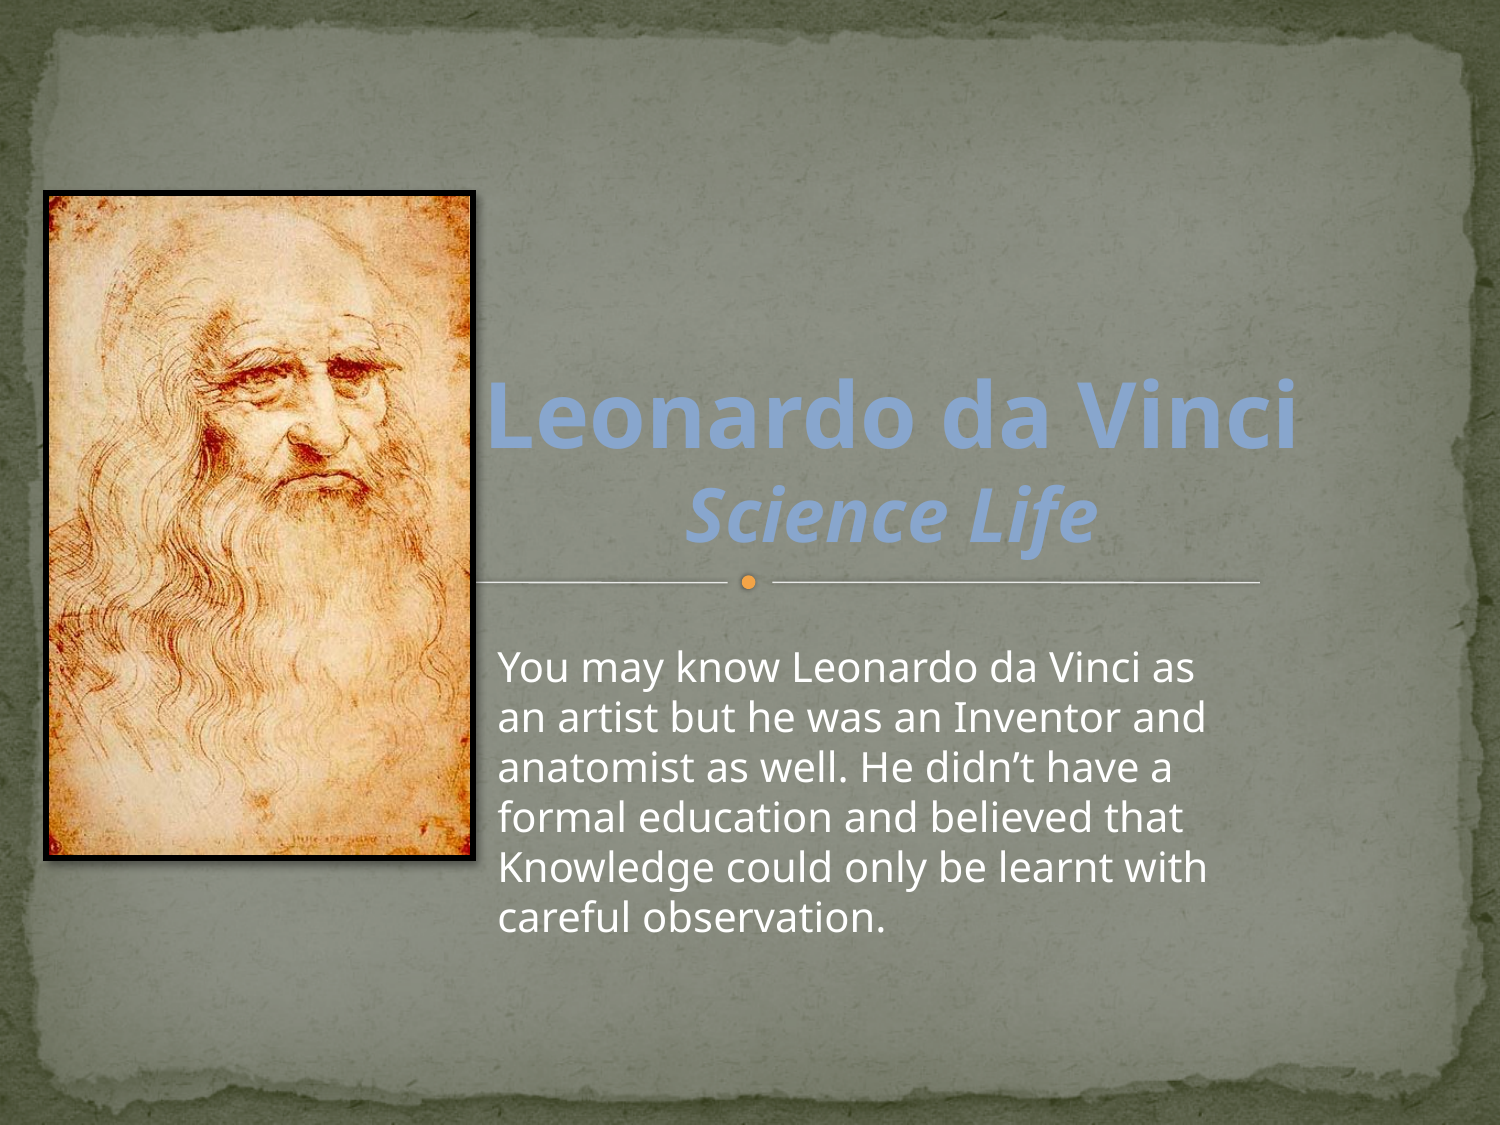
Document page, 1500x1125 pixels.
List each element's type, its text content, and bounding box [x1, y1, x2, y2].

picture [49, 196, 471, 856]
text_box You may know Leonardo da Vinci as an artist but he was an Inventor and anatomist as well. He didn’t have a formal education and believed that Knowledge could only be learnt with careful observation. [482, 633, 1270, 949]
text_box Leonardo da Vinci Science Life [480, 349, 1317, 565]
